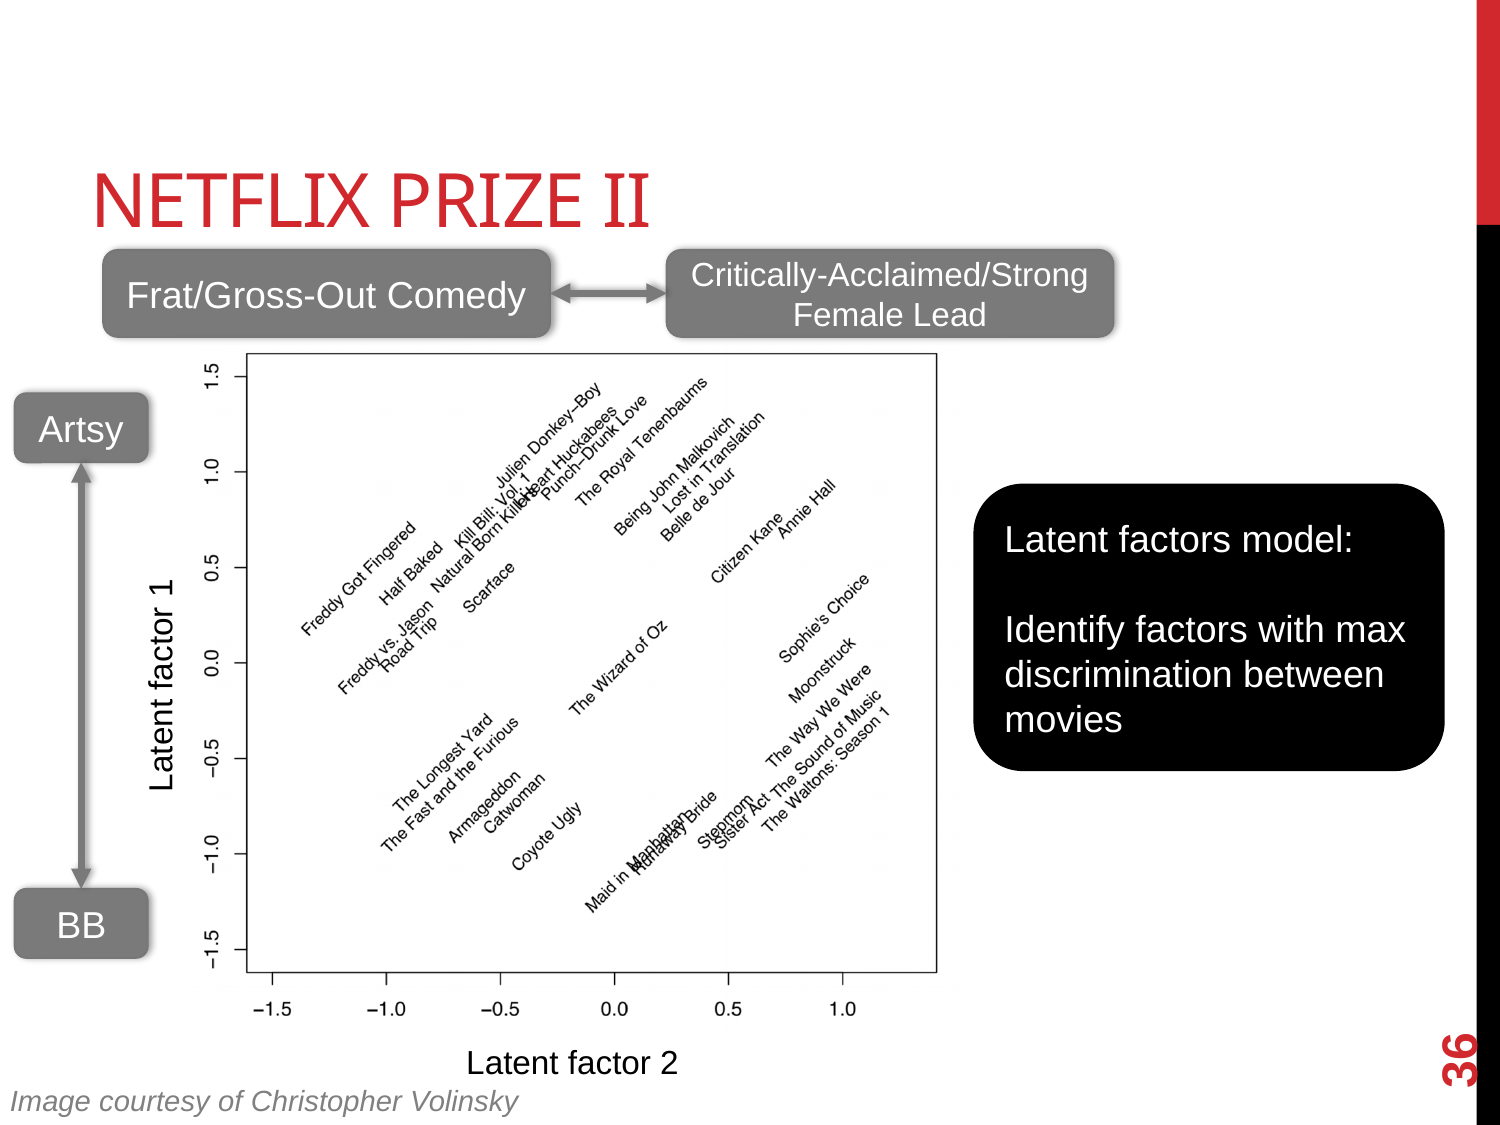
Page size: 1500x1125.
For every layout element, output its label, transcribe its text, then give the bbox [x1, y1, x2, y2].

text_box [14, 392, 149, 959]
slide_number 36 [1427, 887, 1488, 1104]
text_box Latent factors model: Identify factors with max discrimination between movies [973, 483, 1445, 772]
text_box Image courtesy of Christopher Volinsky [0, 1074, 748, 1125]
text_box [130, 343, 959, 1091]
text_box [102, 249, 1115, 338]
title Netflix Prize II [75, 25, 1025, 250]
